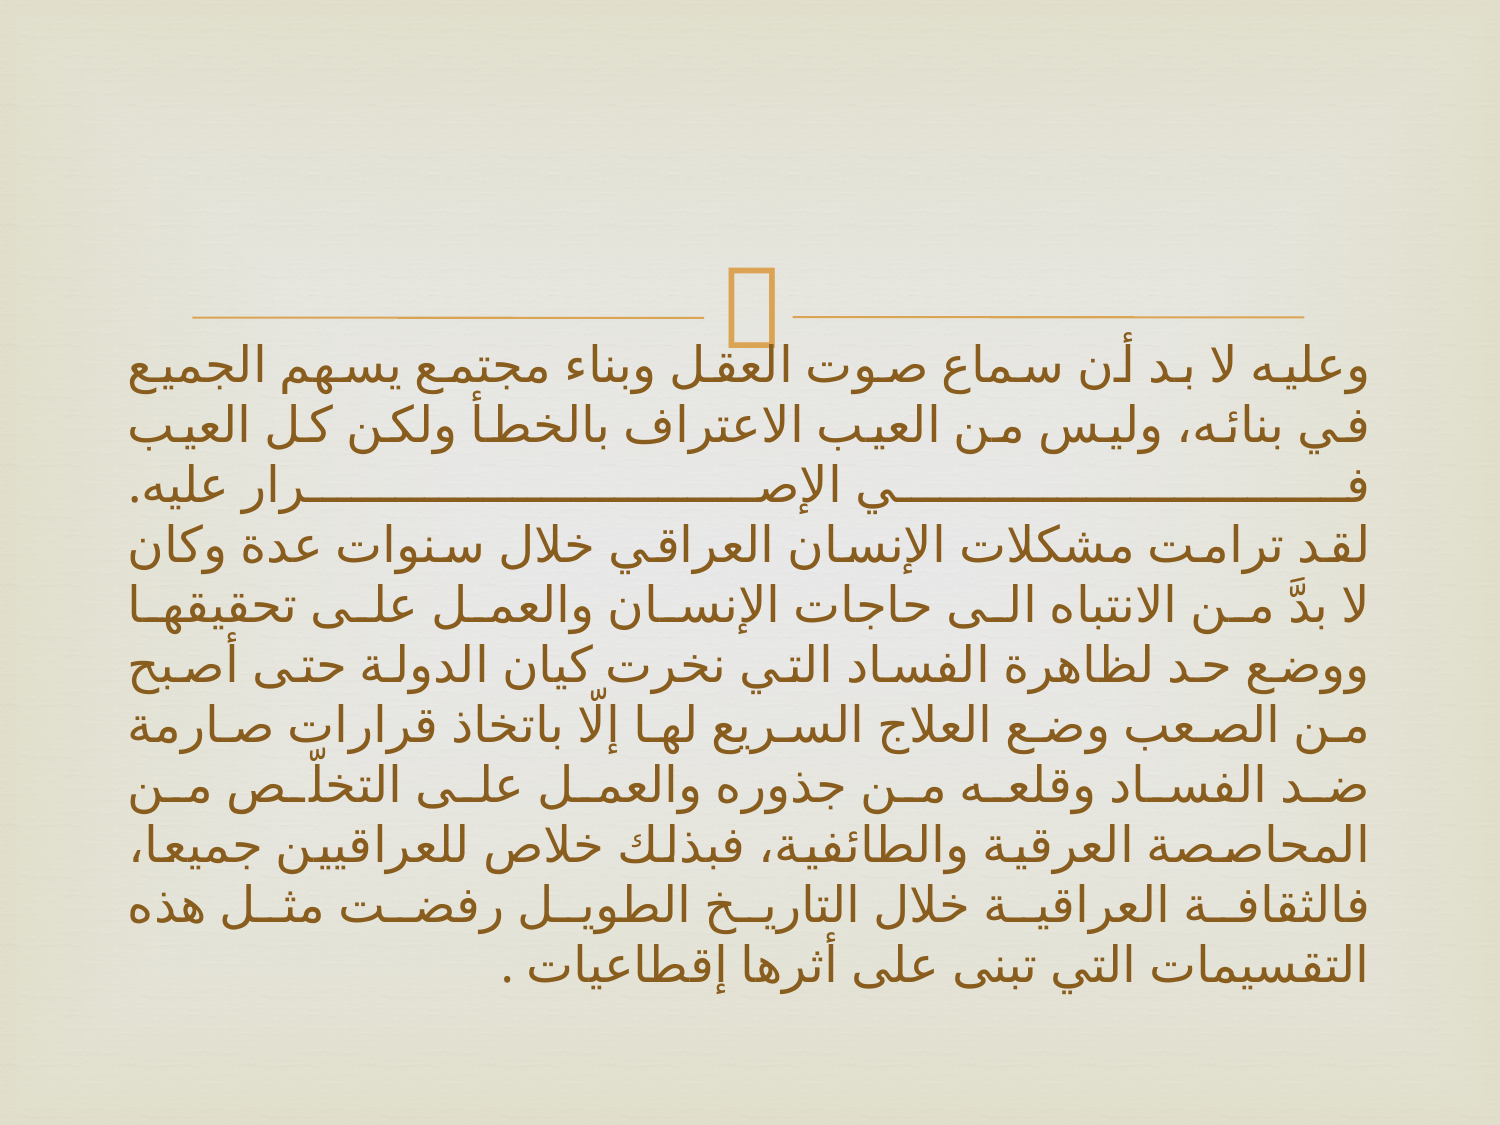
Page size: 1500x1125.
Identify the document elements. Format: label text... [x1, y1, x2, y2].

title وعليه لا بد أن سماع صوت العقل وبناء مجتمع يسهم الجميع في بنائه، وليس من العيب الاعتراف بالخطأ ولكن كل العيب في الإصرار عليه. لقد ترامت مشكلات الإنسان العراقي خلال سنوات عدة وكان لا بدَّ من الانتباه الى حاجات الإنسان والعمل على تحقيقها ووضع حد لظاهرة الفساد التي نخرت كيان الدولة حتى أصبح من الصعب وضع العلاج السريع لها إلّا باتخاذ قرارات صارمة ضد الفساد وقلعه من جذوره والعمل على التخلّص من المحاصصة العرقية والطائفية، فبذلك خلاص للعراقيين جميعا، فالثقافة العراقية خلال التاريخ الطويل رفضت مثل هذه التقسيمات التي تبنى على أثرها إقطاعيات . [112, 219, 1386, 1106]
